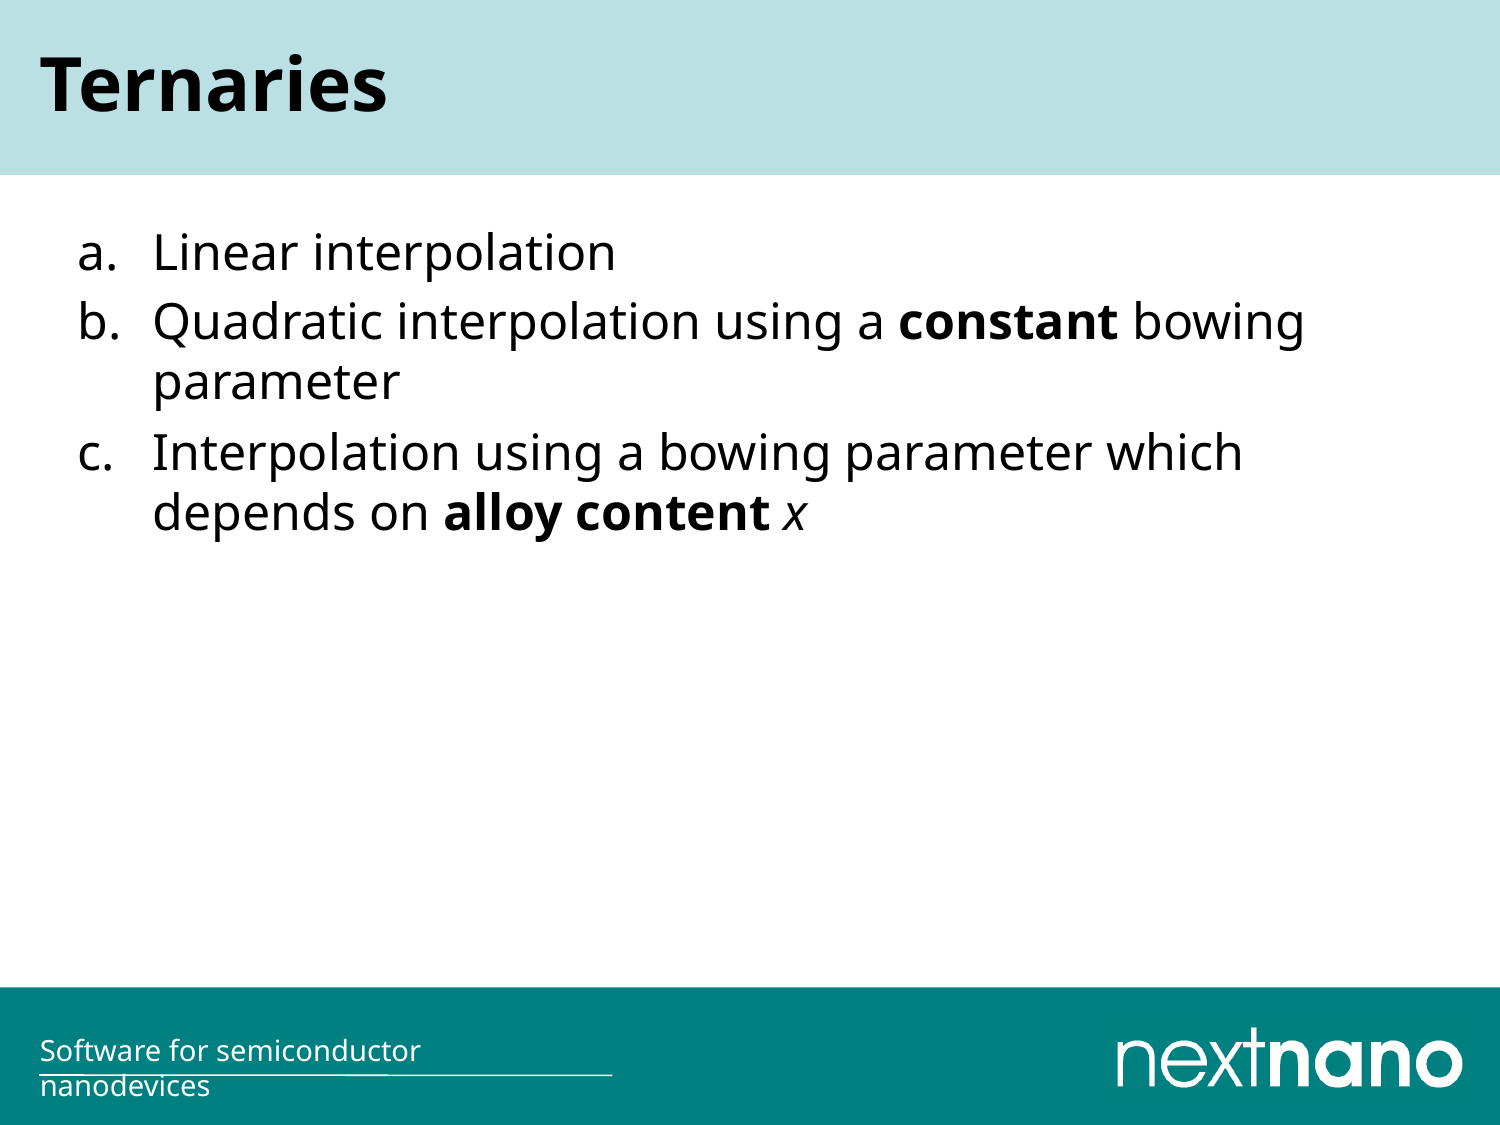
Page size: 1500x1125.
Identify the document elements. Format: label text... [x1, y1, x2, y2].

title Ternaries [24, 24, 1375, 138]
picture [1112, 1015, 1468, 1103]
list Linear interpolation Quadratic interpolation using a constant bowing parameter Interpolation using a bowing parameter which depends on alloy content x [62, 212, 1463, 613]
footer [112, 1074, 463, 1125]
